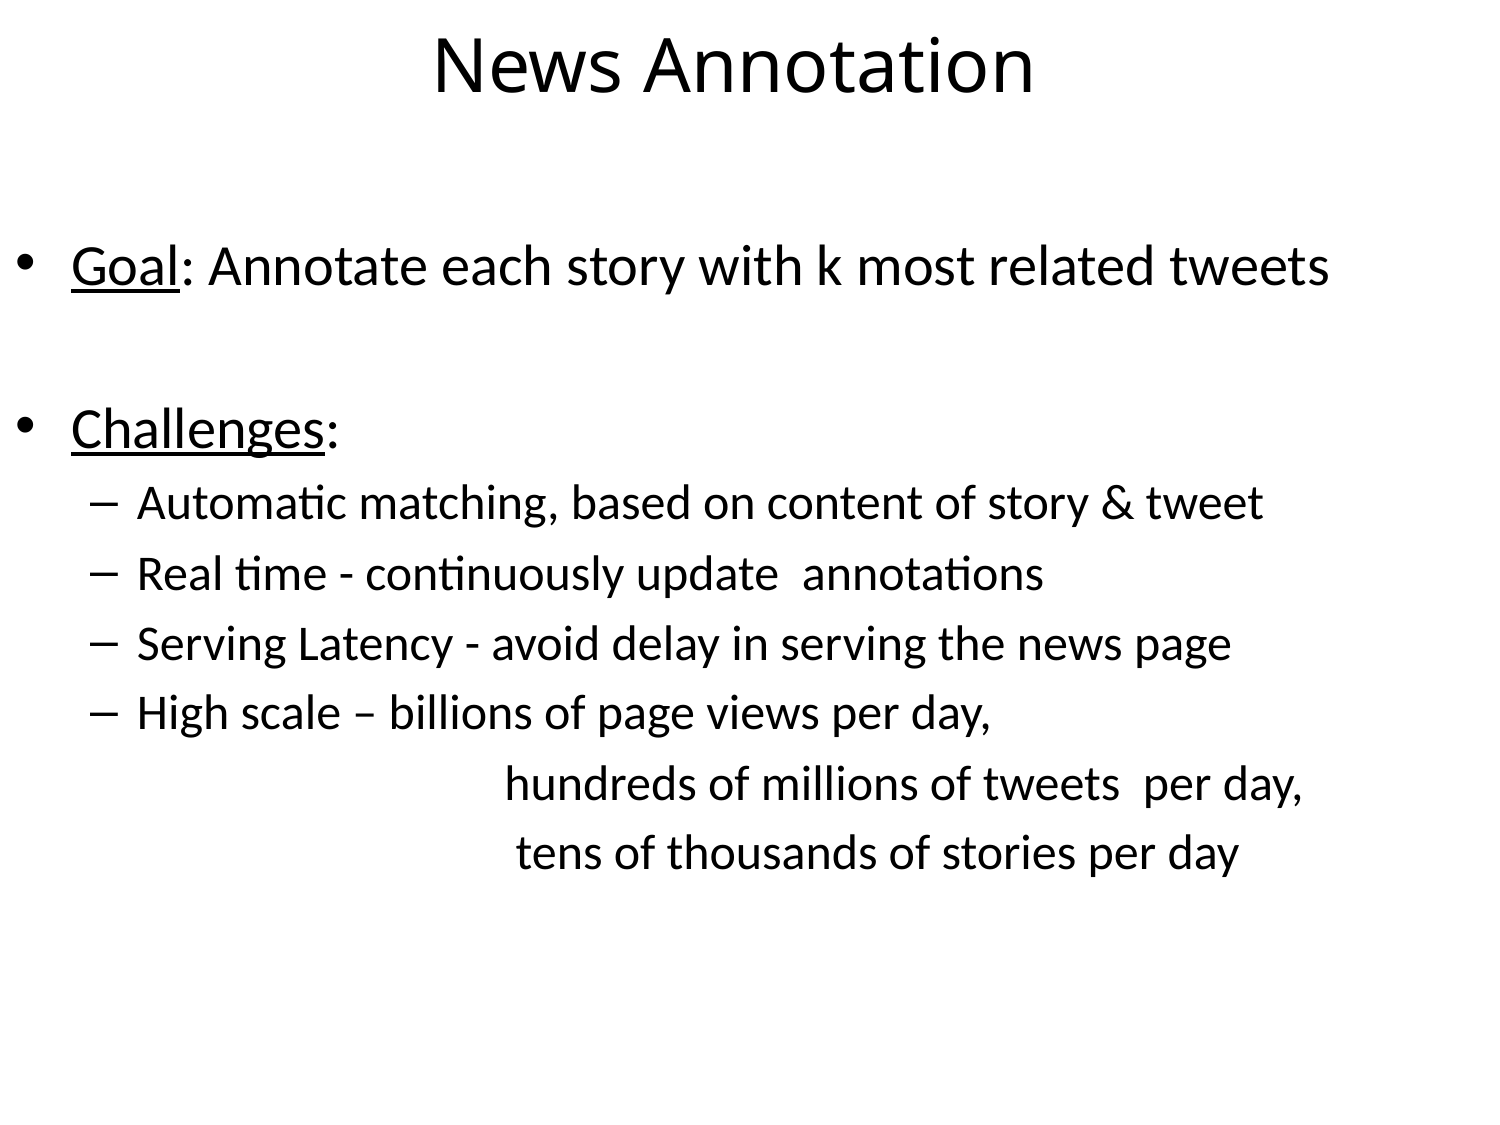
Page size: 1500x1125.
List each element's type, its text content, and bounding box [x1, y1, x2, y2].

list Goal: Annotate each story with k most related tweets Challenges: Automatic matching, based on content of story & tweet Real time - continuously update annotations Serving Latency - avoid delay in serving the news page High scale – billions of page views per day, hundreds of millions of tweets per day, tens of thousands of stories per day [0, 137, 1500, 1125]
title News Annotation [62, 0, 1425, 125]
